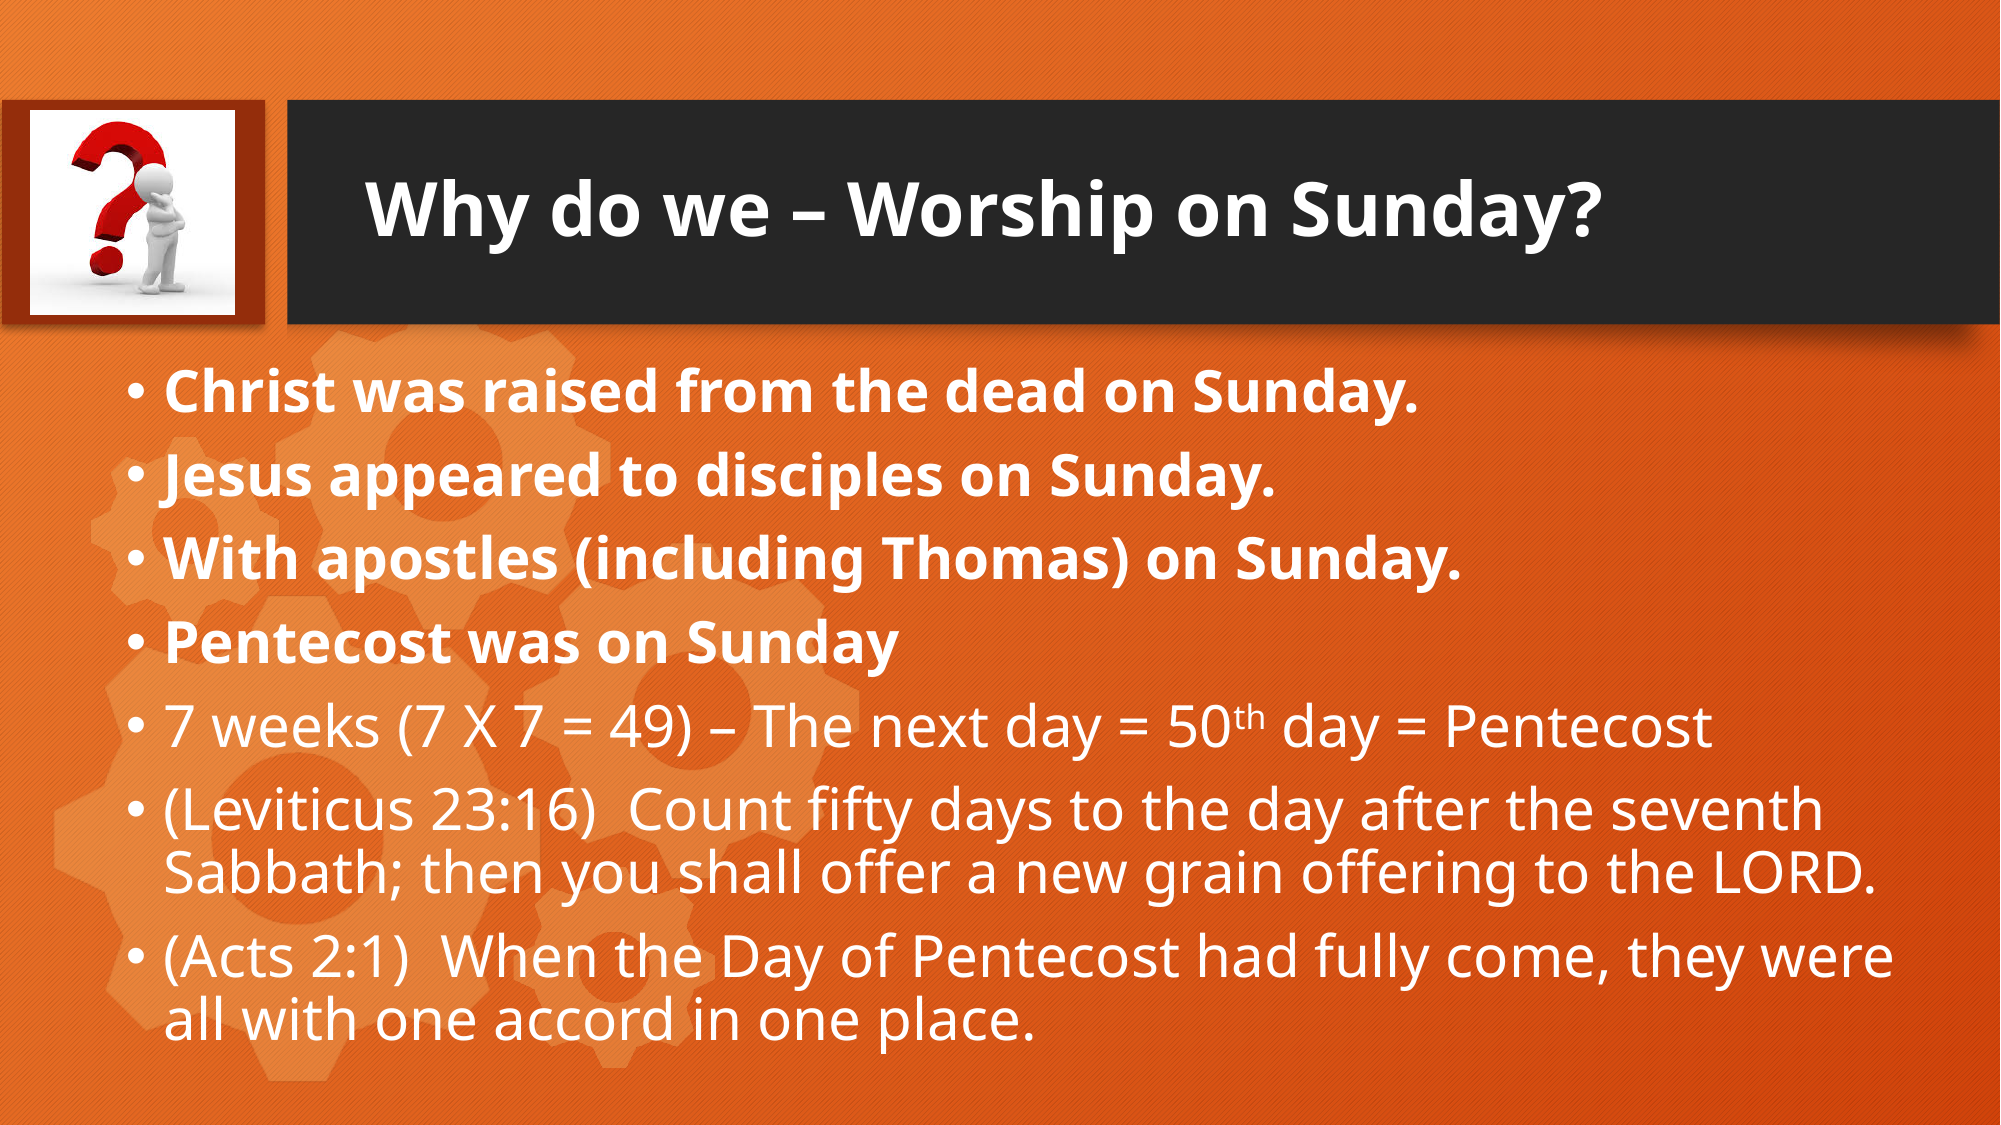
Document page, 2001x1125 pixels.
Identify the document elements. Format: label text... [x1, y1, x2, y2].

picture [11, 398, 756, 1109]
picture [30, 109, 235, 315]
list Christ was raised from the dead on Sunday. Jesus appeared to disciples on Sunday. With apostles (including Thomas) on Sunday. Pentecost was on Sunday 7 weeks (7 X 7 = 49) – The next day = 50th day = Pentecost (Leviticus 23:16) Count fifty days to the day after the seventh Sabbath; then you shall offer a new grain offering to the LORD. (Acts 2:1) When the Day of Pentecost had fully come, they were all with one accord in one place. [110, 354, 1928, 1063]
picture [207, 226, 2000, 376]
title Why do we – Worship on Sunday? [350, 123, 1928, 301]
